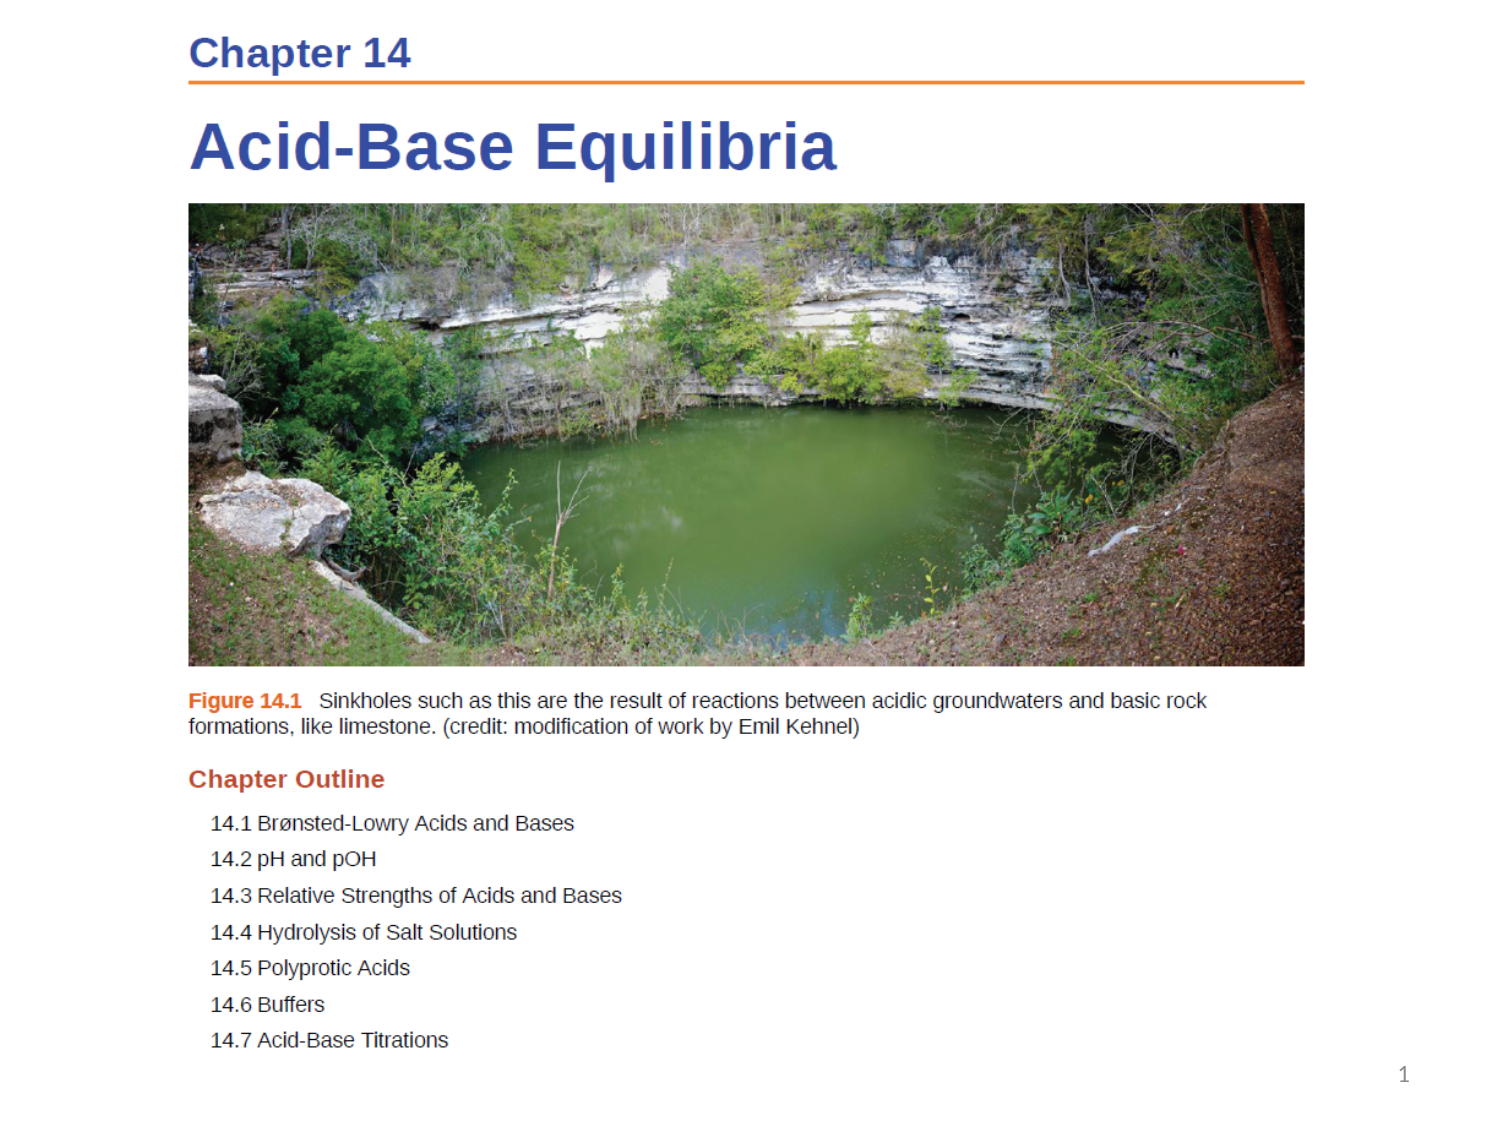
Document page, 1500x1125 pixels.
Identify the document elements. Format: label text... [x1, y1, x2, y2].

slide_number 1 [1074, 1042, 1425, 1103]
picture [169, 22, 1328, 1077]
